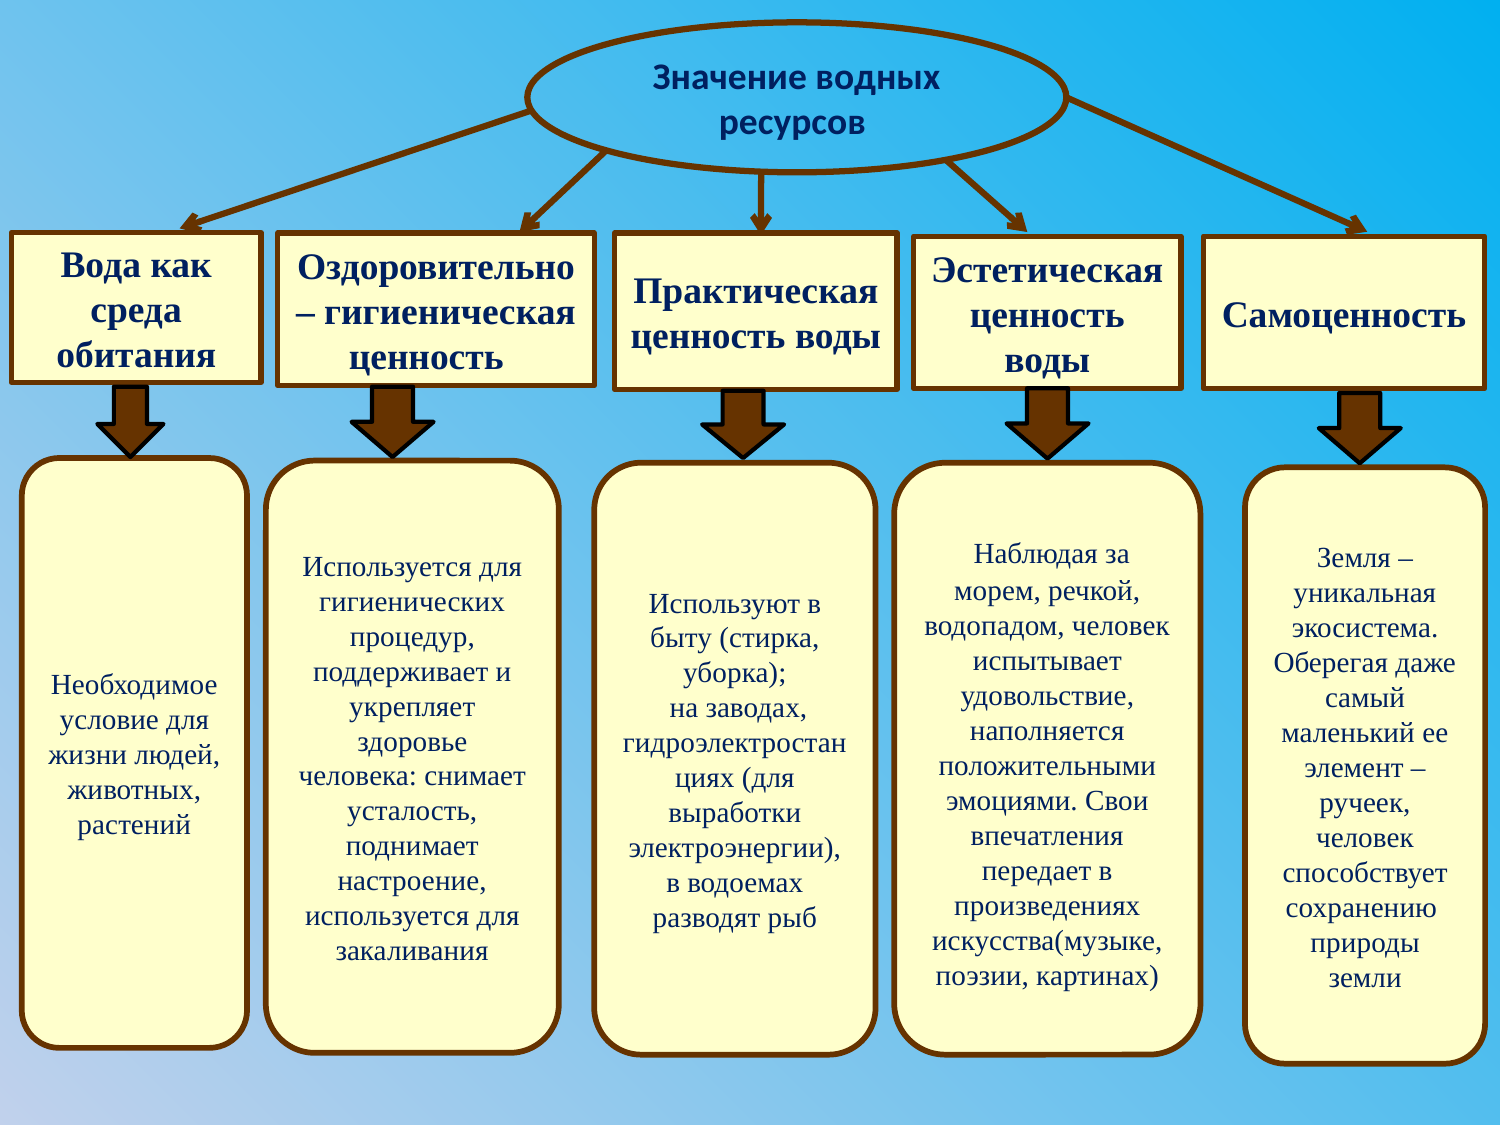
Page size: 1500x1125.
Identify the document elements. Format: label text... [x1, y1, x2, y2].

text_box Значение водных ресурсов [526, 21, 1067, 174]
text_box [534, 150, 607, 233]
text_box Необходимое условие для жизни людей, животных, растений [19, 455, 250, 1050]
text_box Эстетическая ценность воды [912, 234, 1183, 391]
text_box Используется для гигиенических процедур, поддерживает и укрепляет здоровье человека: снимает усталость, поднимает настроение, используется для закаливания [263, 458, 561, 1055]
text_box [945, 159, 1028, 233]
text_box Вода как среда обитания [9, 230, 263, 385]
text_box [700, 388, 787, 460]
text_box [1004, 386, 1091, 461]
text_box Земля – уникальная экосистема. Оберегая даже самый маленький ее элемент – ручеек, человек способствует сохранению природы земли [1242, 465, 1488, 1066]
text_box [1066, 97, 1368, 232]
text_box [95, 384, 166, 460]
text_box [1316, 390, 1403, 465]
text_box [349, 384, 436, 459]
text_box Наблюдая за морем, речкой, водопадом, человек испытывает удовольствие, наполняется положительными эмоциями. Свои впечатления передает в произведениях искусства(музыке, поэзии, картинах) [892, 460, 1203, 1057]
text_box Используют в быту (стирка, уборка); на заводах, гидроэлектростанциях (для выработки электроэнергии), в водоемах разводят рыб [592, 460, 878, 1057]
text_box Практическая ценность воды [613, 231, 899, 391]
text_box Самоценность [1201, 234, 1487, 391]
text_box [179, 110, 532, 229]
text_box Оздоровительно – гигиеническая ценность [276, 238, 596, 388]
